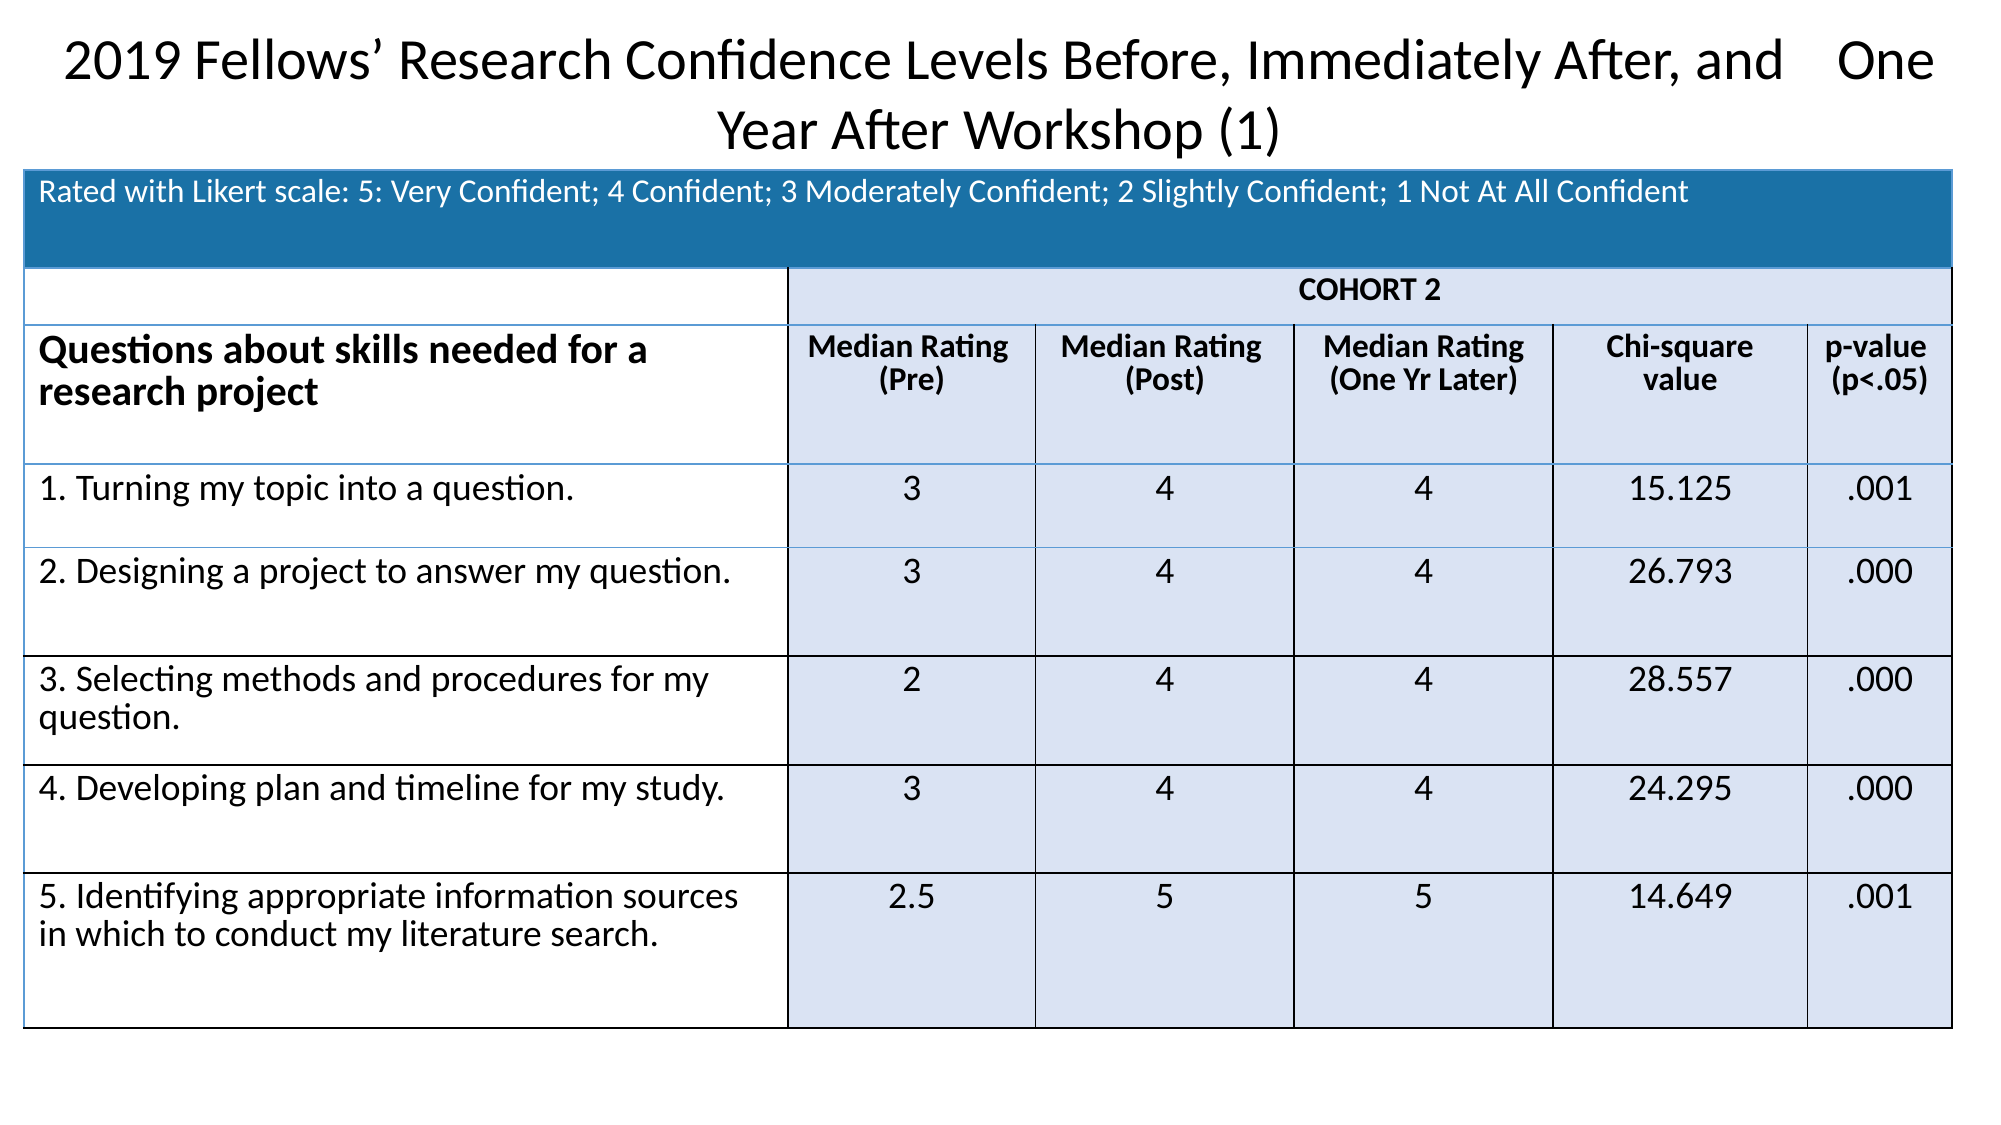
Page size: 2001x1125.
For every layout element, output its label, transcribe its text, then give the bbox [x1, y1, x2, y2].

table_cell 3 [789, 548, 1035, 655]
table_cell 2.5 [789, 874, 1035, 1027]
table_cell 4 [1295, 657, 1552, 764]
table_cell 5 [1295, 874, 1552, 1027]
table_cell 4. Developing plan and timeline for my study. [25, 766, 787, 872]
table_cell 4 [1295, 548, 1552, 655]
table_cell .000 [1808, 766, 1951, 872]
table_cell .001 [1808, 465, 1951, 547]
table_cell Median Rating (Post) [1036, 326, 1293, 463]
table_cell .000 [1808, 548, 1951, 655]
table_cell 4 [1295, 766, 1552, 872]
table_cell 24.295 [1554, 766, 1807, 872]
table_cell p-value (p<.05) [1808, 326, 1951, 463]
table_cell 3 [789, 465, 1035, 547]
table_cell Median Rating (Pre) [789, 326, 1035, 463]
table_cell 14.649 [1554, 874, 1807, 1027]
table_cell .000 [1808, 657, 1951, 764]
table_cell 4 [1036, 548, 1293, 655]
table_cell COHORT 2 [789, 269, 1951, 324]
table_cell 4 [1036, 657, 1293, 764]
table_cell 3 [789, 766, 1035, 872]
table_cell 5 [1036, 874, 1293, 1027]
table_cell Questions about skills needed for a research project [25, 326, 787, 463]
table_cell 15.125 [1554, 465, 1807, 547]
table_cell 3. Selecting methods and procedures for my question. [25, 657, 787, 764]
table_cell Median Rating (One Yr Later) [1295, 326, 1552, 463]
table_cell Chi-square value [1554, 326, 1807, 463]
table_cell 26.793 [1554, 548, 1807, 655]
table_cell 2. Designing a project to answer my question. [25, 548, 787, 655]
table_cell 1. Turning my topic into a question. [25, 465, 787, 547]
table_cell 28.557 [1554, 657, 1807, 764]
table_cell 5. Identifying appropriate information sources in which to conduct my literature search. [25, 874, 787, 1027]
table_cell [25, 269, 787, 324]
table_cell 2 [789, 657, 1035, 764]
table_cell 4 [1036, 766, 1293, 872]
table_cell 4 [1036, 465, 1293, 547]
table_cell .001 [1808, 874, 1951, 1027]
text_box 2019 Fellows’ Research Confidence Levels Before, Immediately After, and One Year After Workshop (1) [47, 13, 1953, 169]
table_header Rated with Likert scale: 5: Very Confident; 4 Confident; 3 Moderately Confident; 2 Slightly Confident; 1 Not At All Confident [25, 171, 1951, 267]
table_cell 4 [1295, 465, 1552, 547]
